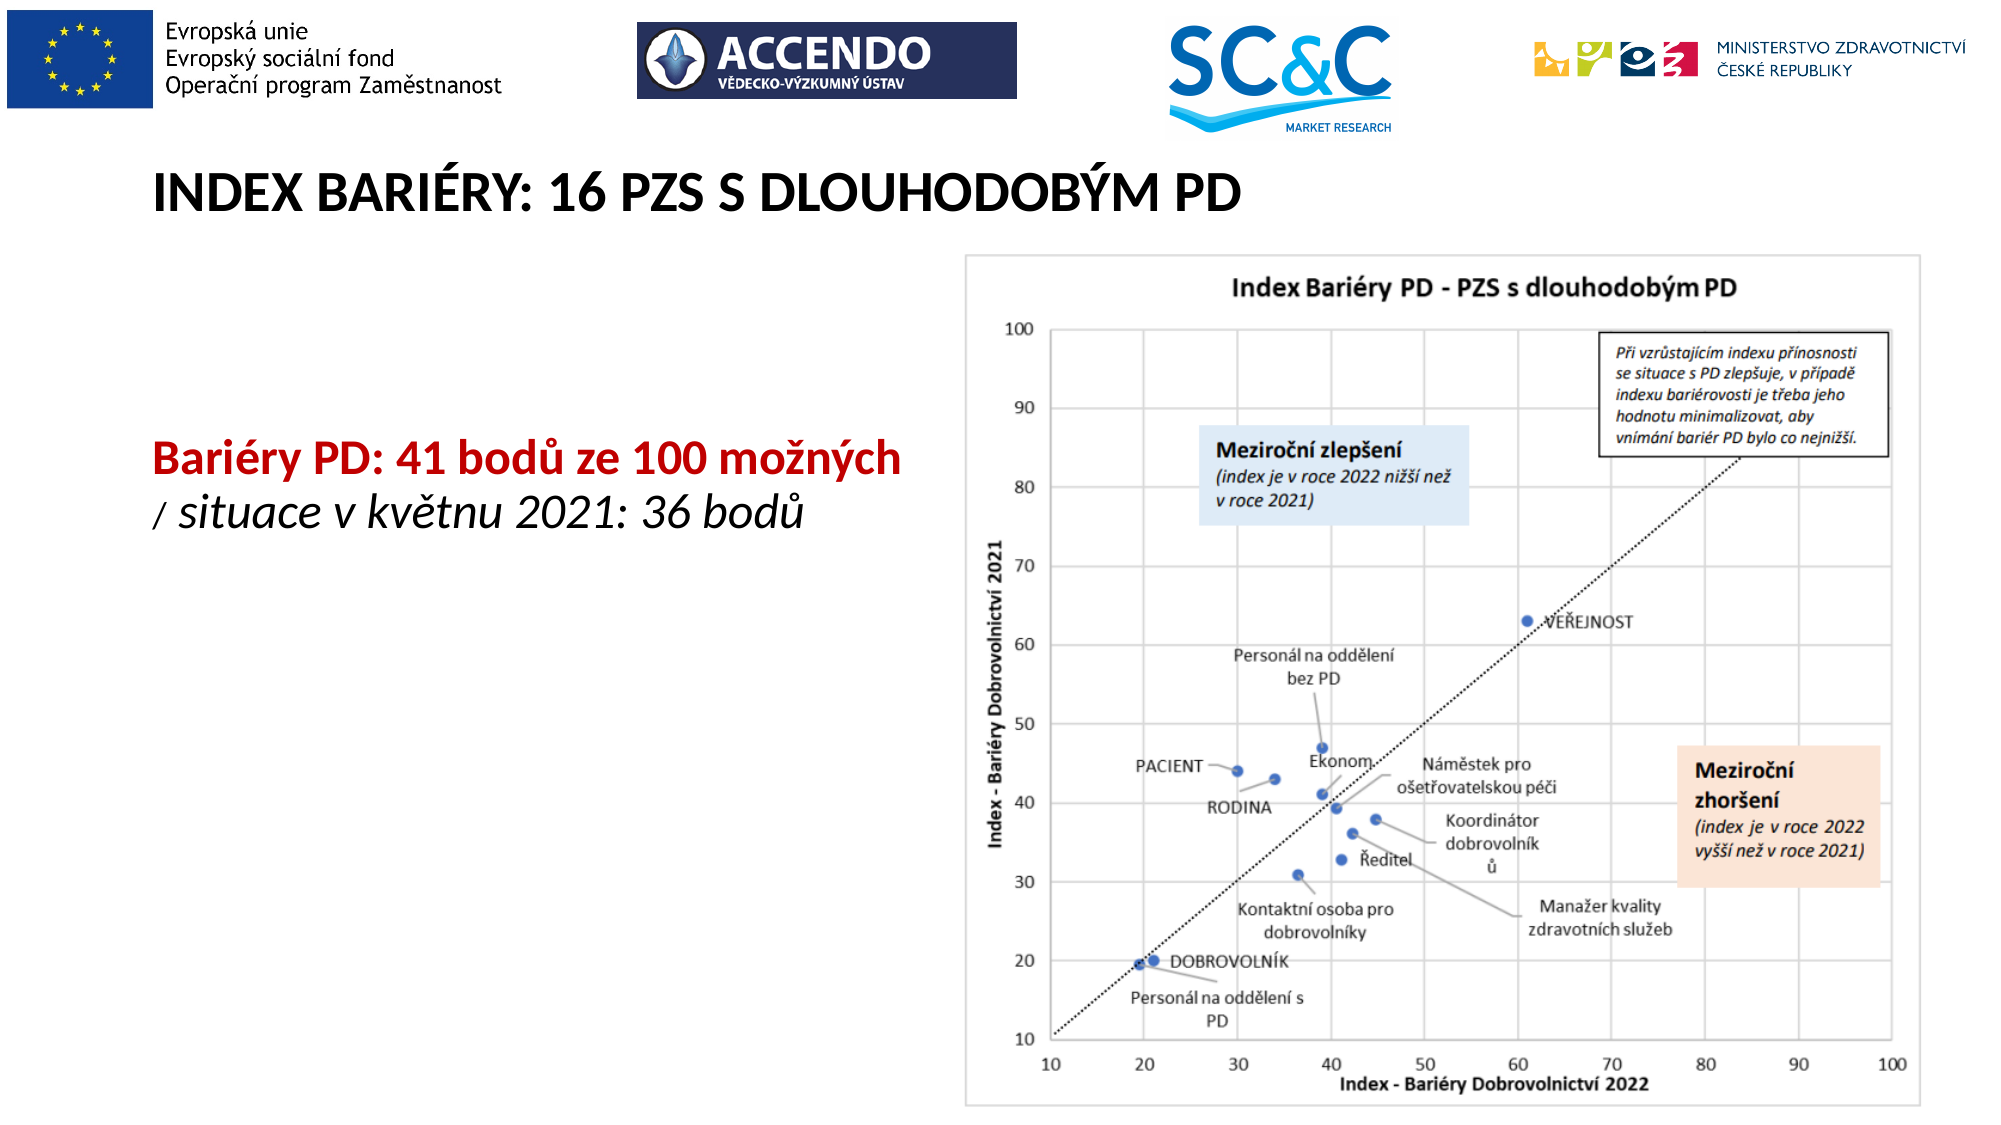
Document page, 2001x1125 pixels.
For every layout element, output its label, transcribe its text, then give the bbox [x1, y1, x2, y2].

picture [1500, 7, 1999, 111]
title INDEX BARIÉRY: 16 PZS S DLOUHODOBÝM PD [137, 133, 1863, 252]
list Bariéry PD: 41 bodů ze 100 možných / situace v květnu 2021: 36 bodů [137, 424, 929, 853]
picture [940, 246, 1932, 1125]
picture [637, 22, 1017, 99]
picture [1165, 16, 1399, 133]
picture [4, 7, 502, 111]
